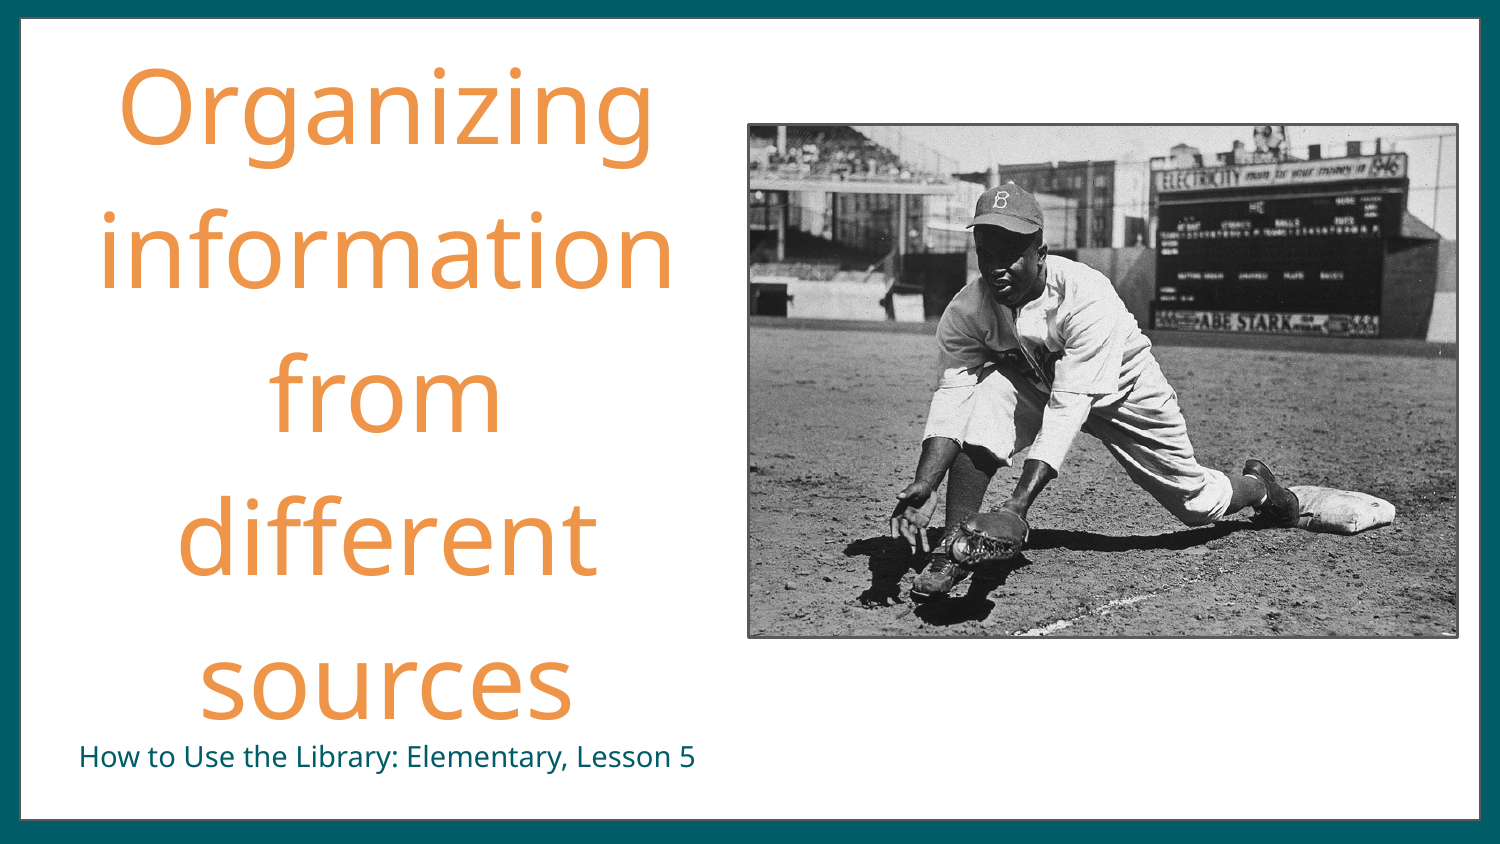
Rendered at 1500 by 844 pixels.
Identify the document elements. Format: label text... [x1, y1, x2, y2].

picture [749, 125, 1457, 637]
title Organizing information from different sources [58, 6, 716, 718]
text_box How to Use the Library: Elementary, Lesson 5 [58, 718, 716, 789]
